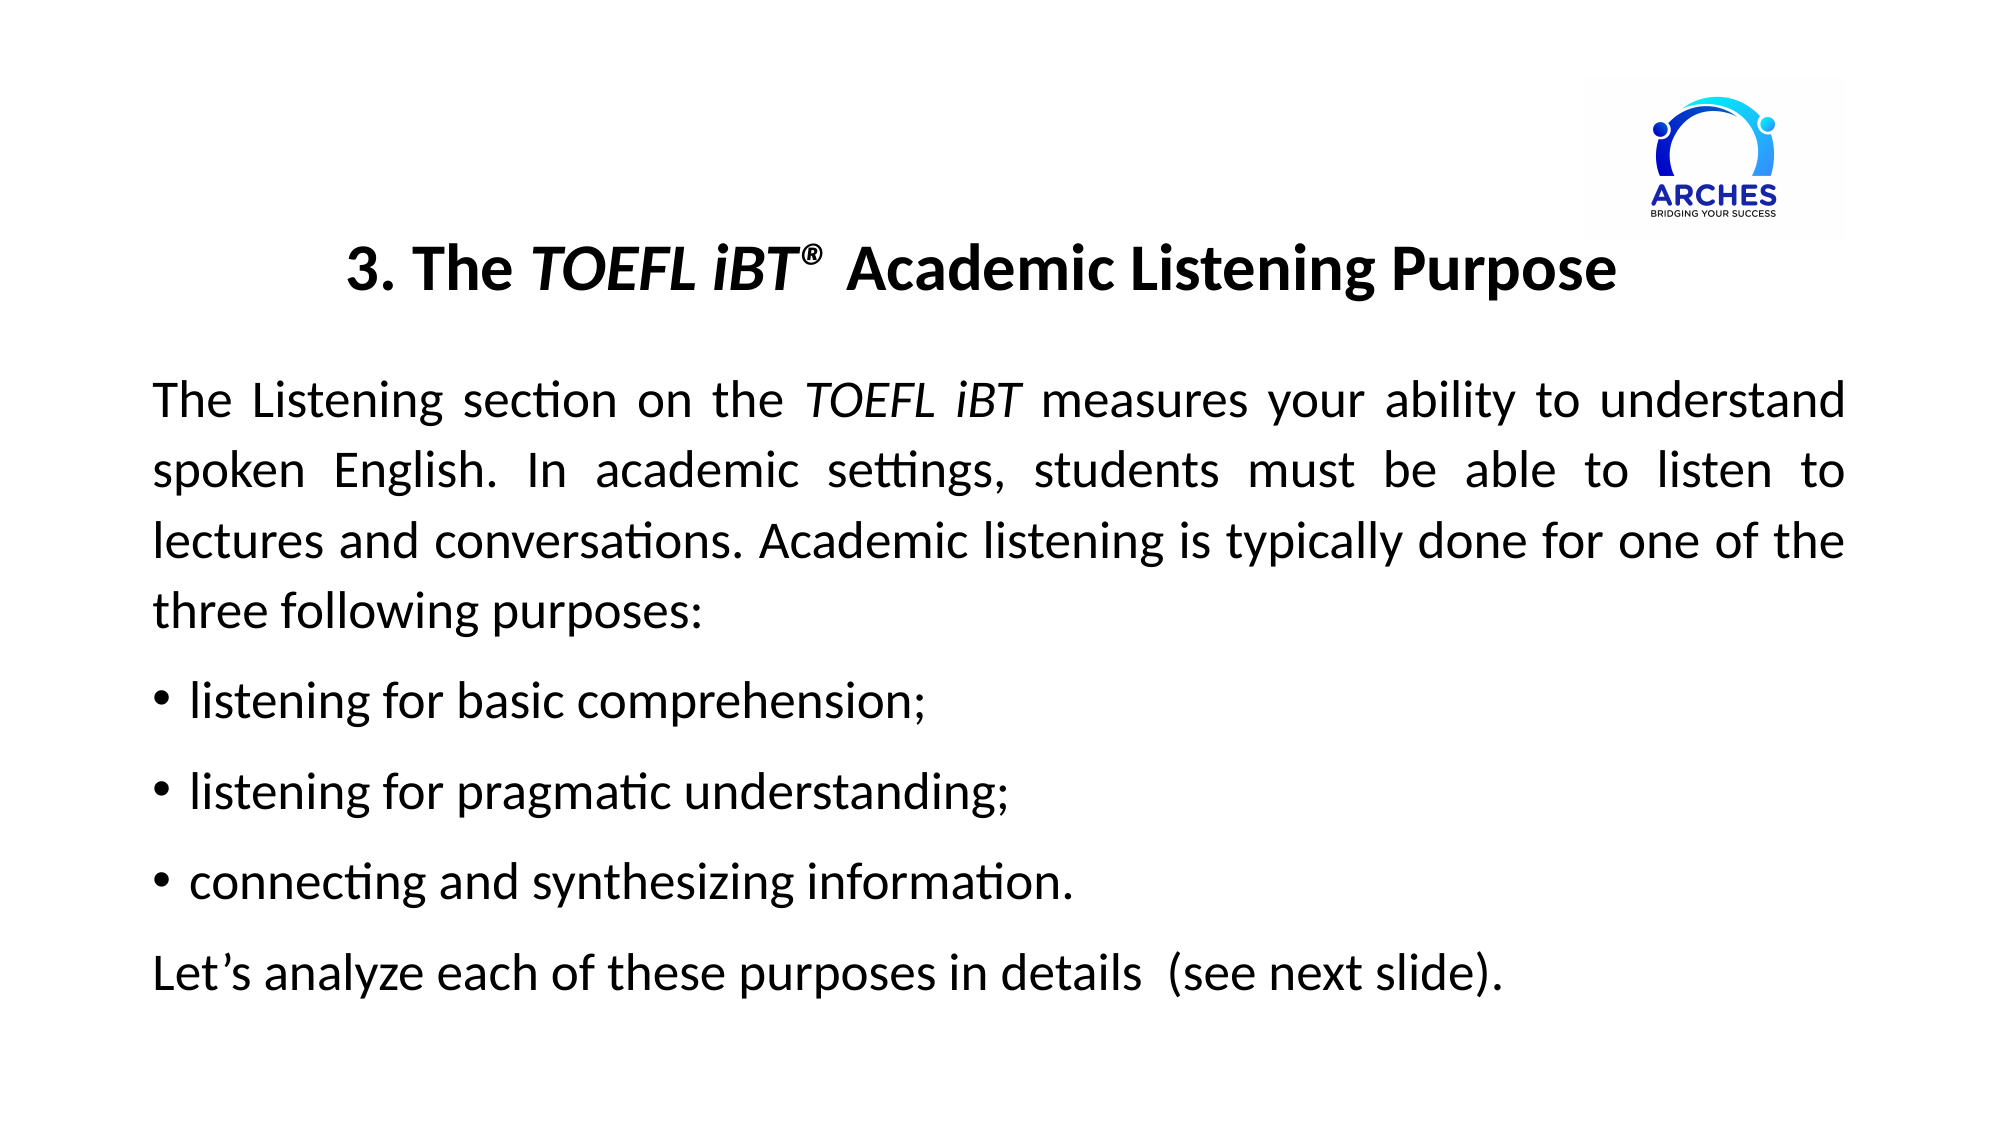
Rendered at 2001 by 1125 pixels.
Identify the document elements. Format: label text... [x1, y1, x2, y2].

picture [1583, 77, 1845, 239]
list The Listening section on the TOEFL iBT measures your ability to understand spoken English. In academic settings, students must be able to listen to lectures and conversations. Academic listening is typically done for one of the three following purposes: listening for basic comprehension; listening for pragmatic understanding; connecting and synthesizing information. Let’s analyze each of these purposes in details (see next slide). [137, 350, 1863, 1011]
title 3. The TOEFL iBT® Academic Listening Purpose [119, 160, 1845, 378]
